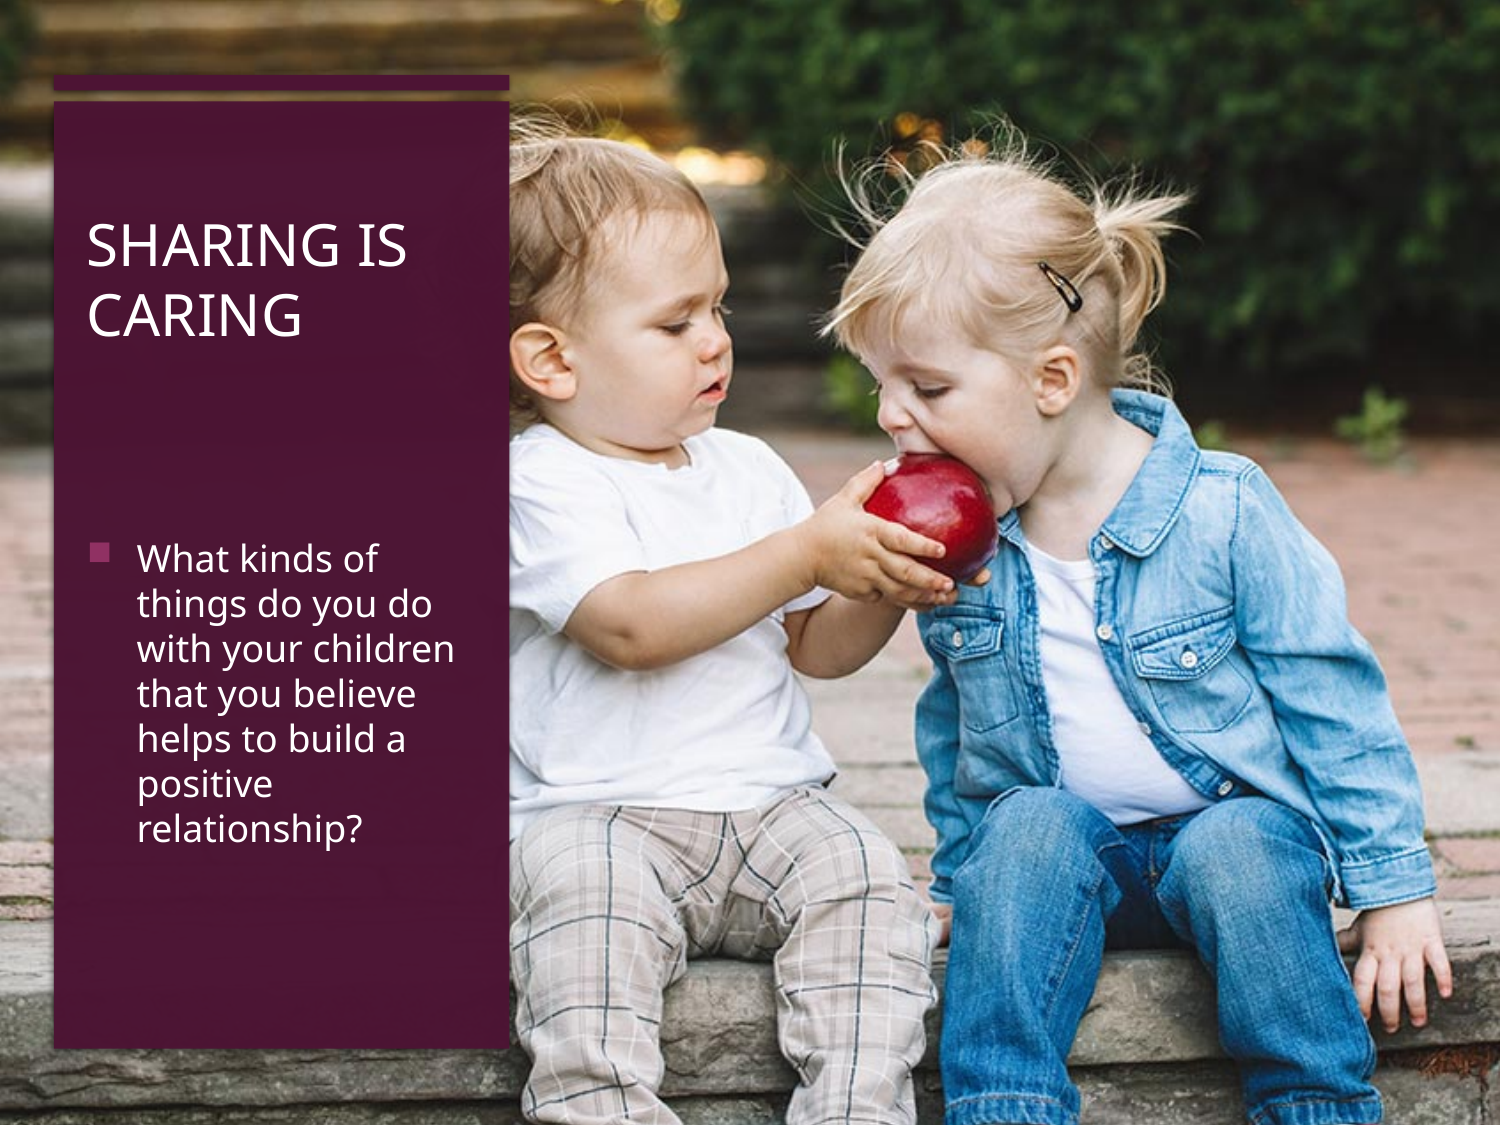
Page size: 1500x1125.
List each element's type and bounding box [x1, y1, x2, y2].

text_box [53, 74, 511, 1049]
picture [0, 0, 1500, 1125]
